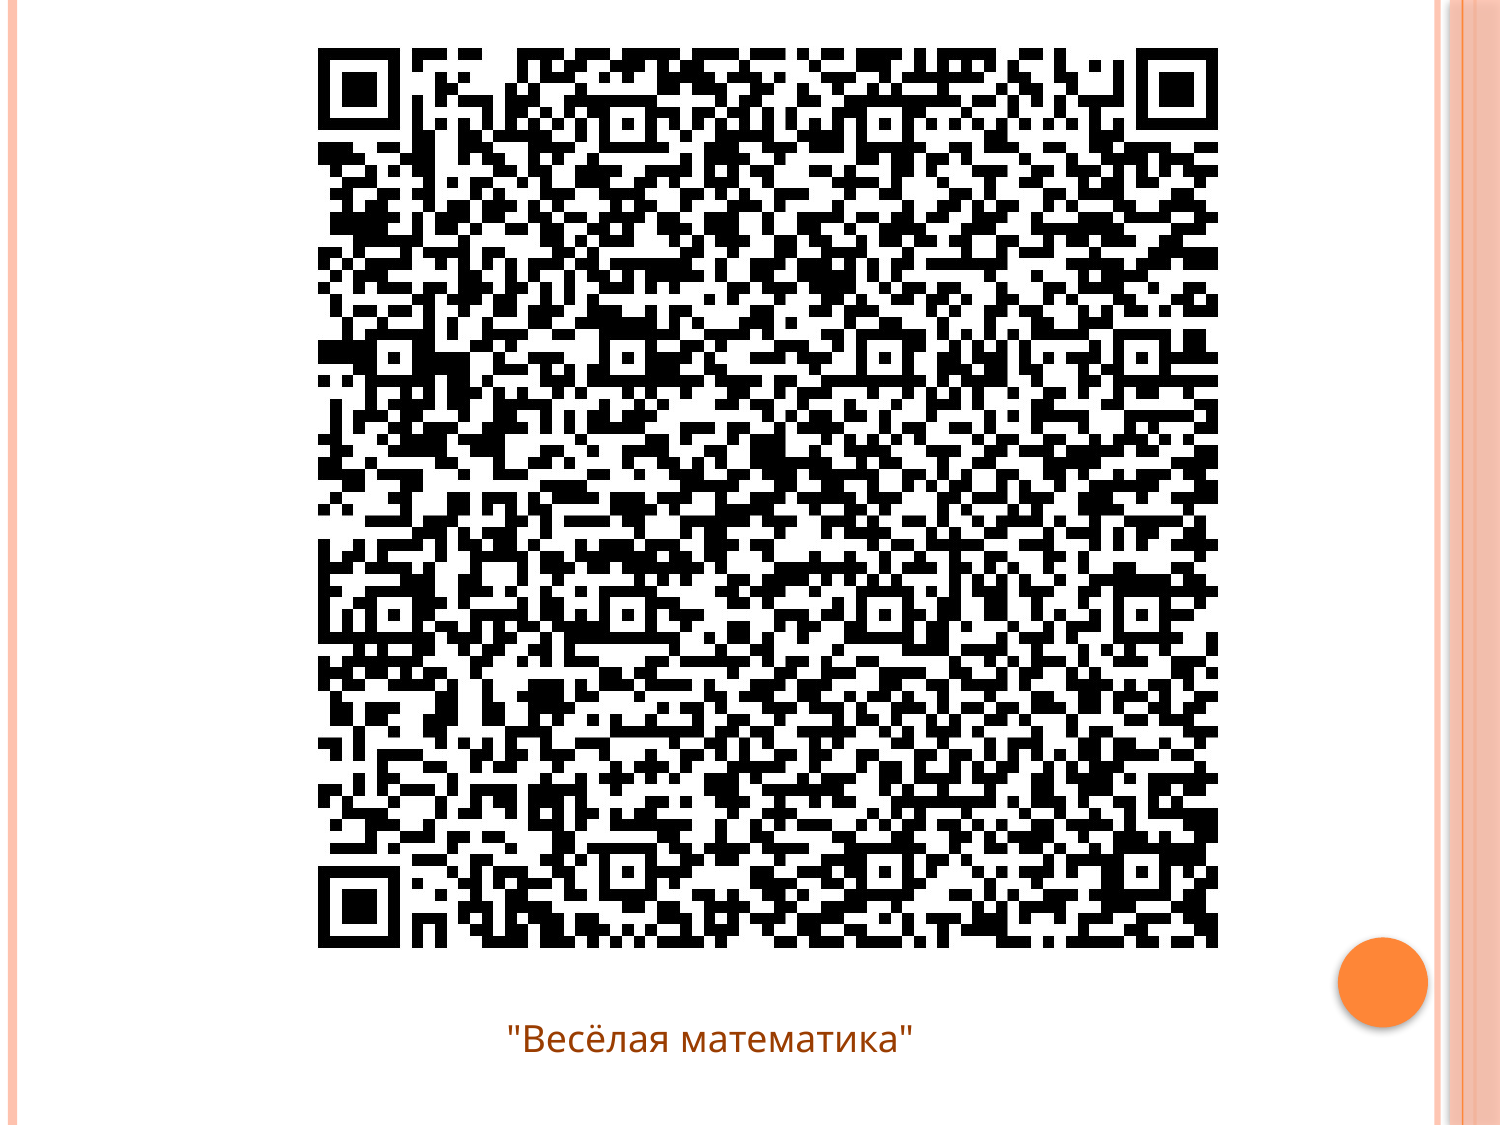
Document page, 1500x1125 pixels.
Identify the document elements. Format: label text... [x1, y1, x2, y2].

text_box "Весёлая математика" [491, 1007, 930, 1068]
picture [268, 0, 1267, 997]
